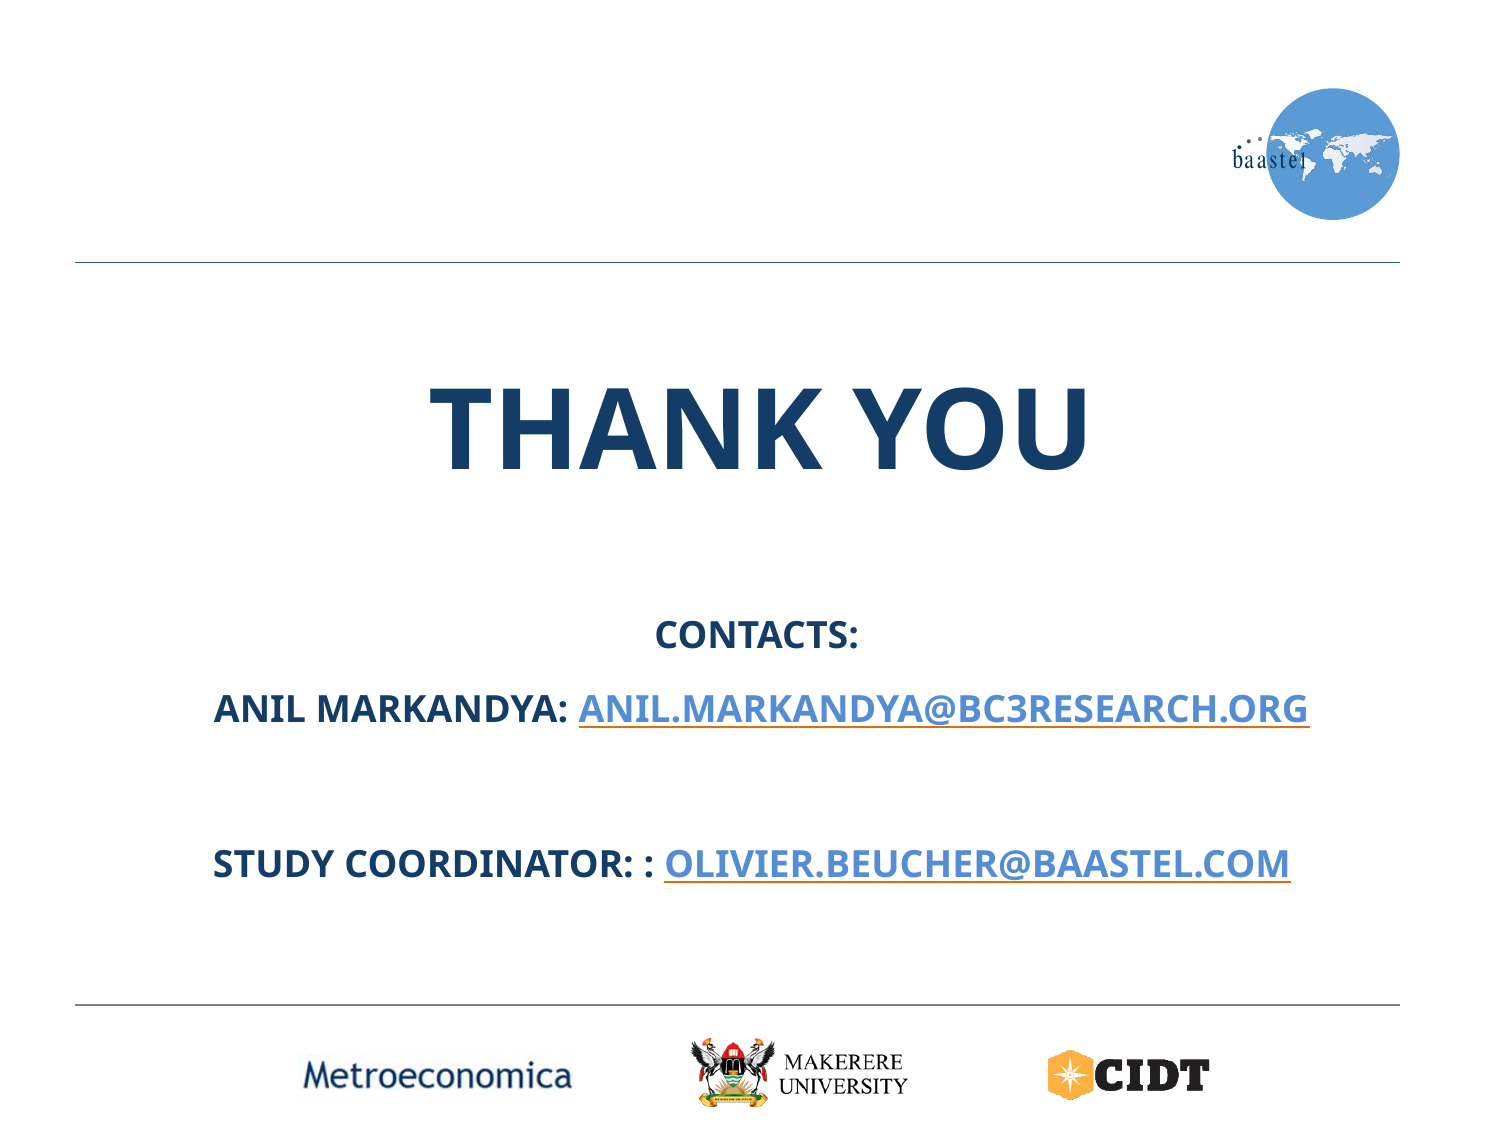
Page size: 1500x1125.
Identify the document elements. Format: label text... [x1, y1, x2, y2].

picture [1232, 129, 1395, 183]
picture [297, 1054, 573, 1100]
text_box Thank you Contacts: Anil Markandya: anil.markandya@bc3research.org Study coordinator: : olivier.beucher@baastel.com [59, 349, 1447, 965]
picture [1045, 1044, 1216, 1106]
picture [690, 1038, 908, 1107]
